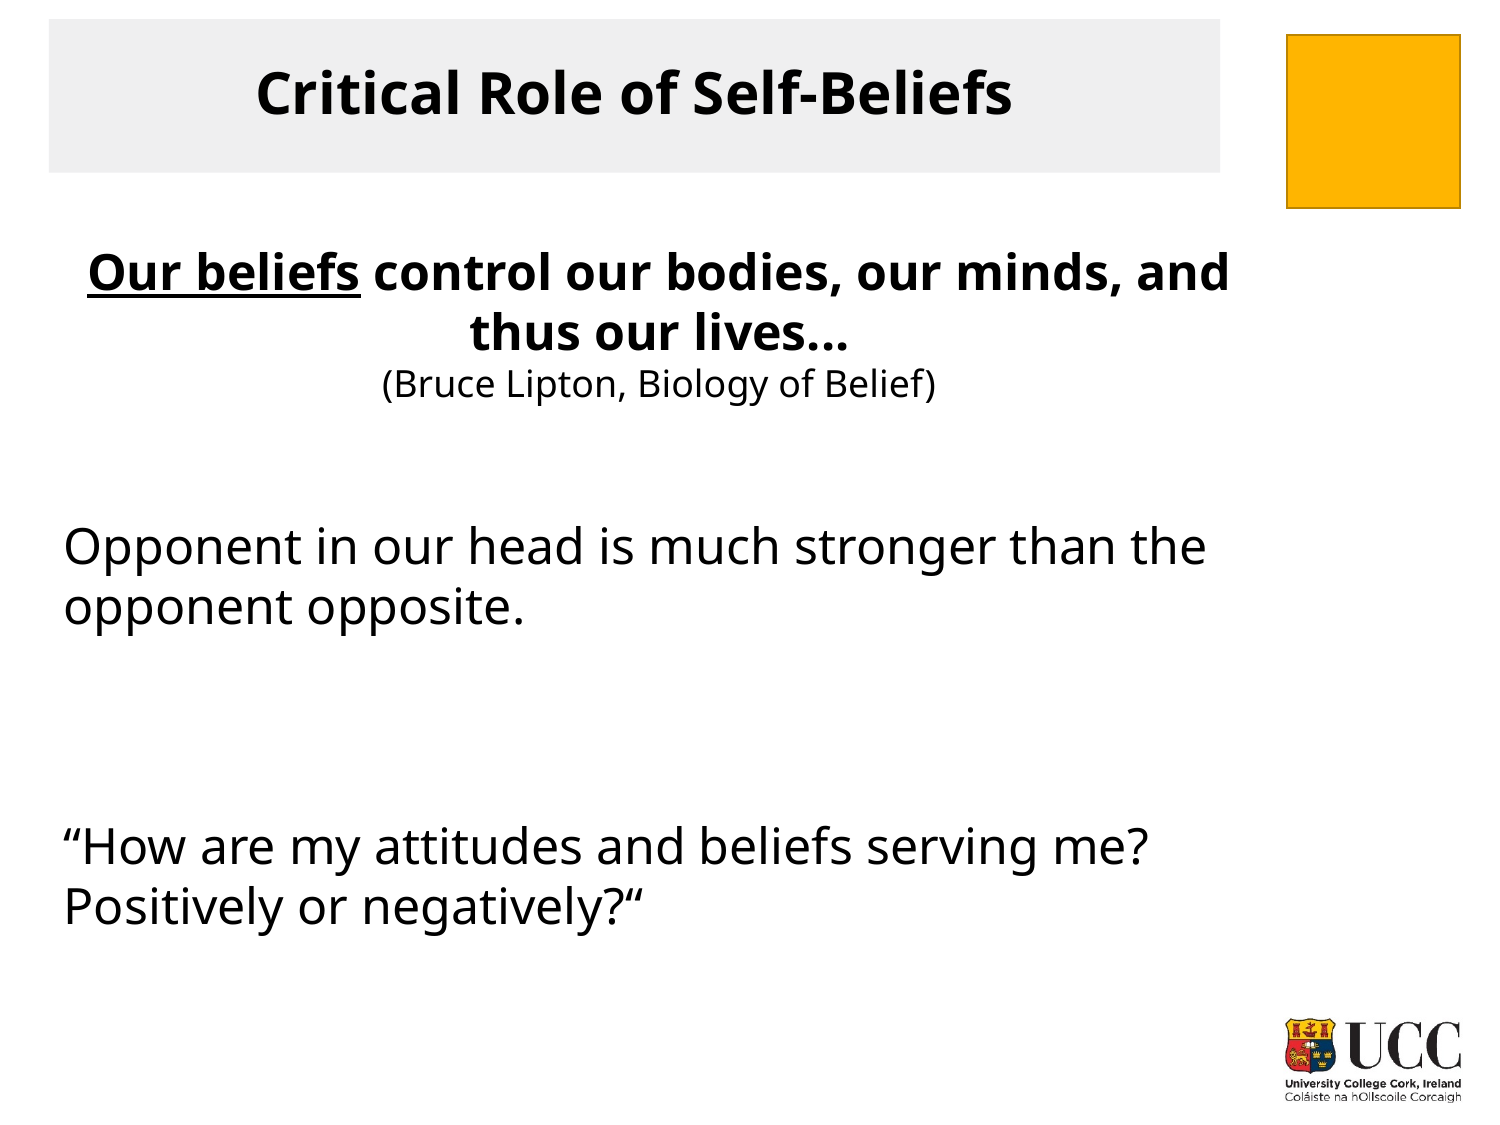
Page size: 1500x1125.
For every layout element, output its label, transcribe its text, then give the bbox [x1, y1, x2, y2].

title Critical Role of Self-Beliefs [48, 19, 1221, 172]
text_box Our beliefs control our bodies, our minds, and thus our lives... (Bruce Lipton, Biology of Belief) Opponent in our head is much stronger than the opponent opposite. “How are my attitudes and beliefs serving me? Positively or negatively?“ [48, 172, 1270, 985]
picture [1283, 1017, 1463, 1103]
